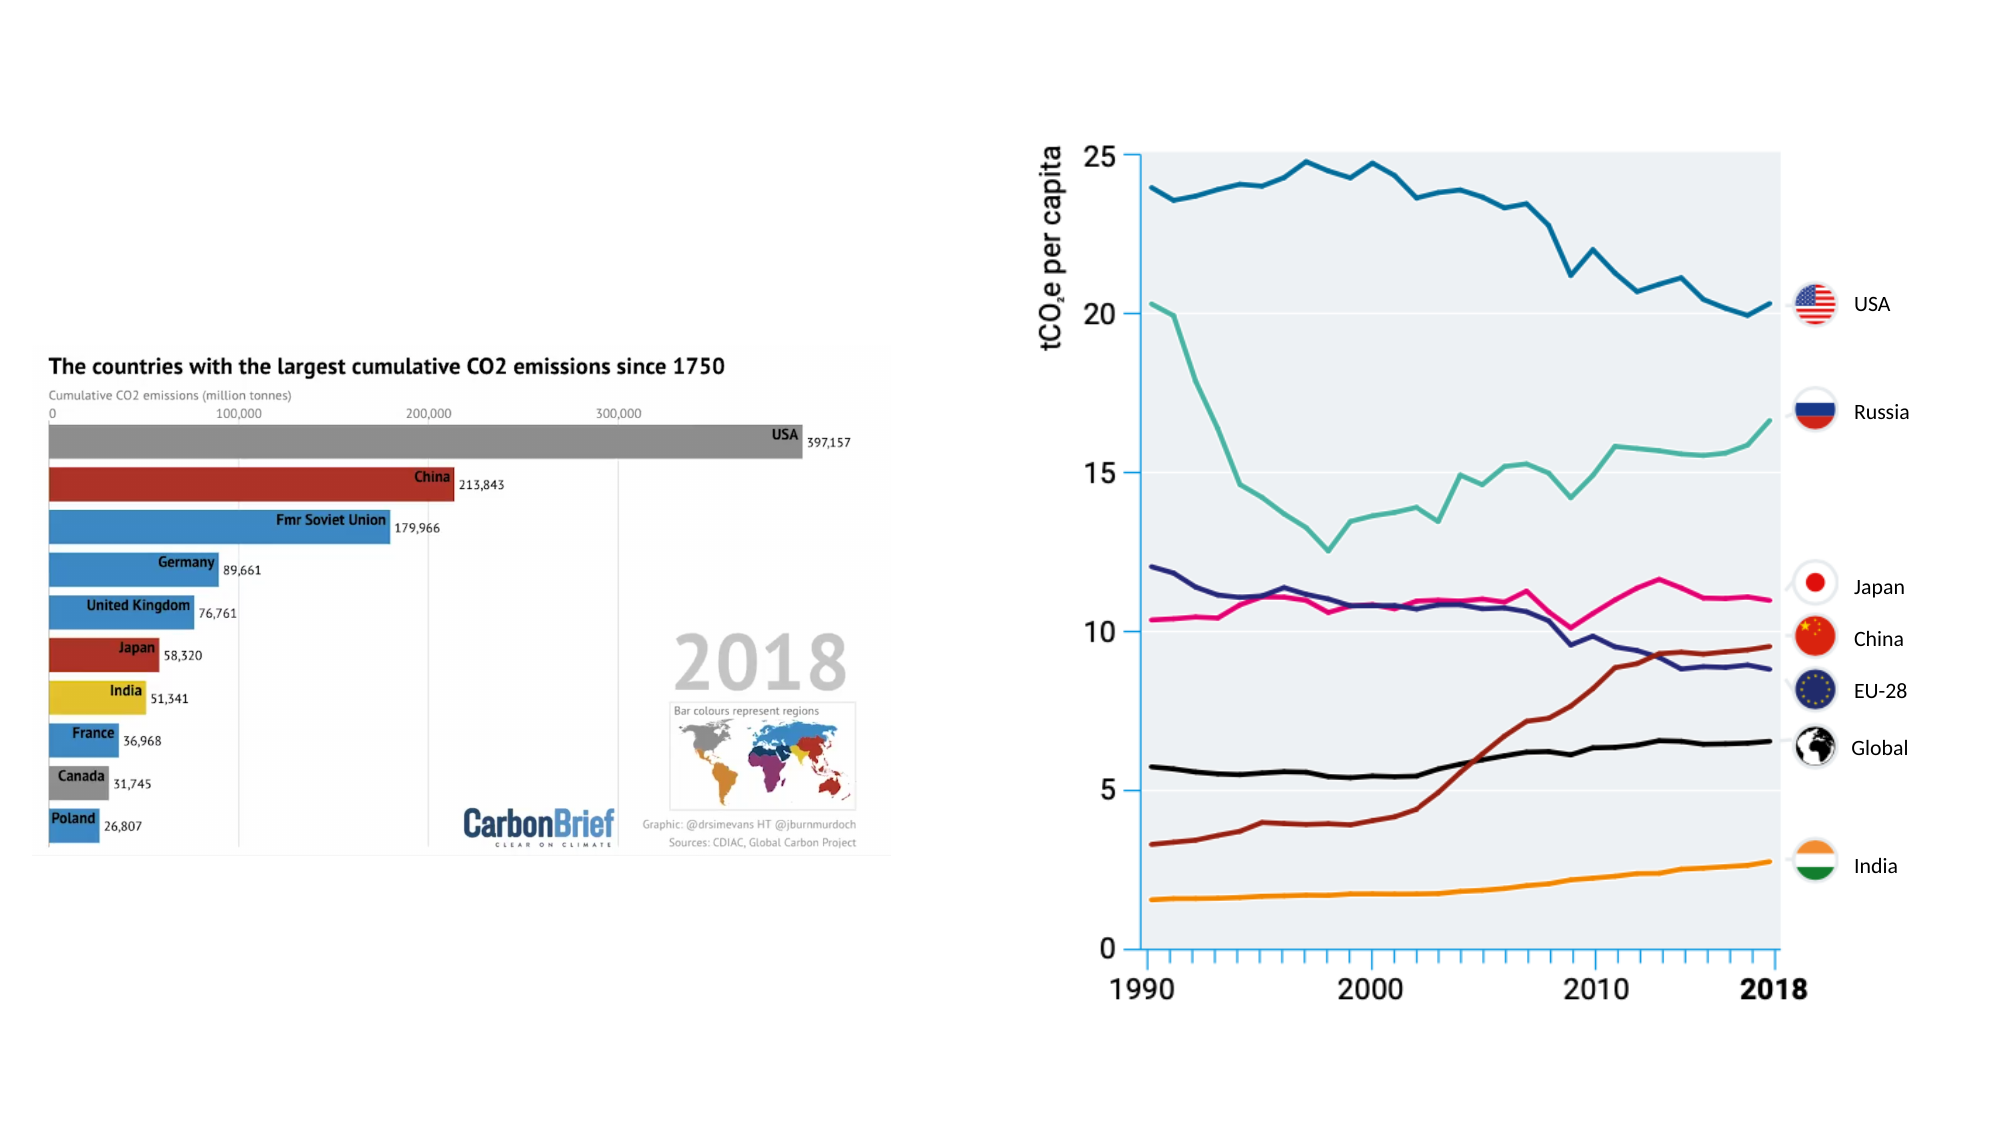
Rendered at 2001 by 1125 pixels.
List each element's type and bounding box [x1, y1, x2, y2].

text_box [1018, 112, 1931, 1036]
picture [32, 345, 891, 856]
